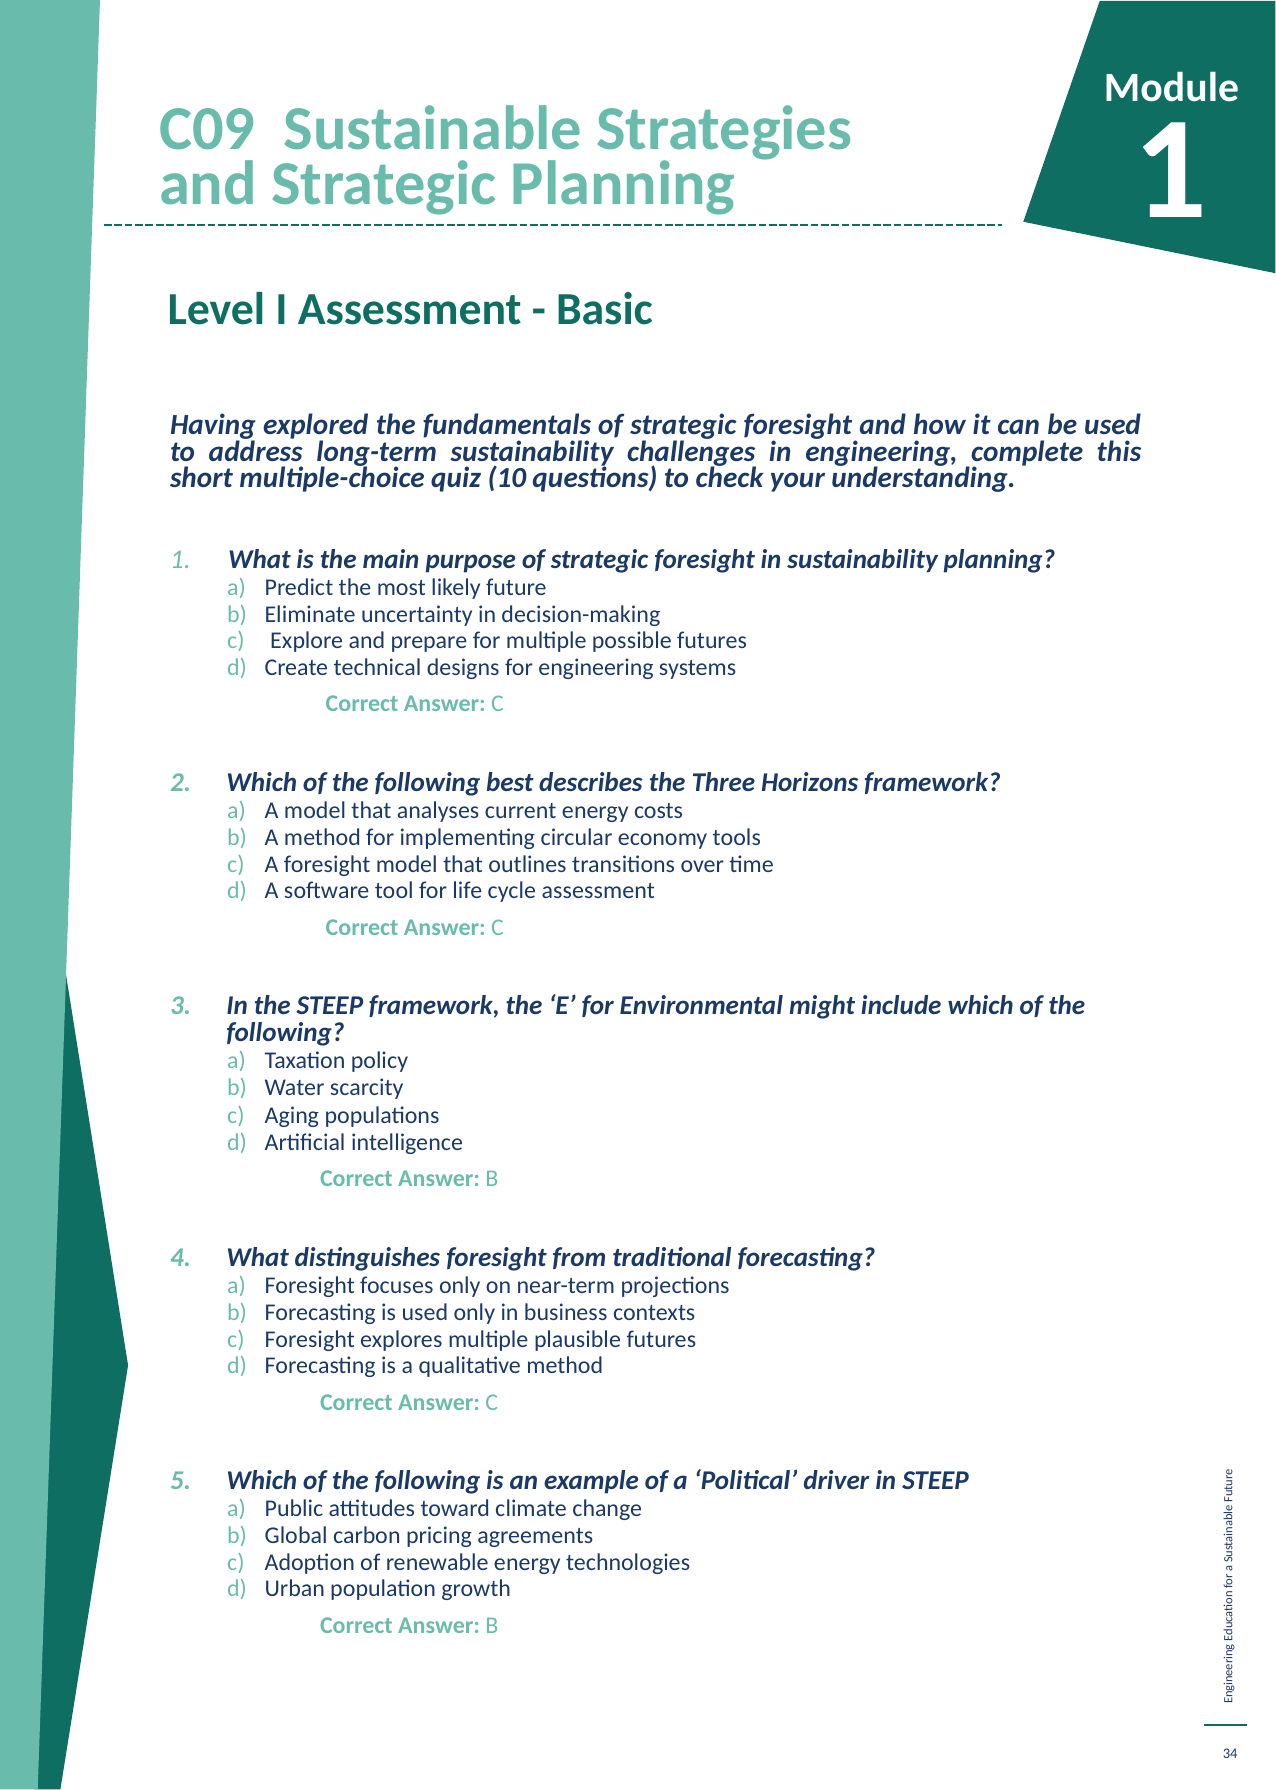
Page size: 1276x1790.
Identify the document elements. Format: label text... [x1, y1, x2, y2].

text_box Having explored the fundamentals of strategic foresight and how it can be used to address long-term sustainability challenges in engineering, complete this short multiple-choice quiz (10 questions) to check your understanding. What is the main purpose of strategic foresight in sustainability planning? Predict the most likely future Eliminate uncertainty in decision-making Explore and prepare for multiple possible futures Create technical designs for engineering systems Correct Answer: C Which of the following best describes the Three Horizons framework? A model that analyses current energy costs A method for implementing circular economy tools A foresight model that outlines transitions over time A software tool for life cycle assessment Correct Answer: C In the STEEP framework, the ‘E’ for Environmental might include which of the following? Taxation policy Water scarcity Aging populations Artificial intelligence Correct Answer: B What distinguishes foresight from traditional forecasting? Foresight focuses only on near-term projections Forecasting is used only in business contexts Foresight explores multiple plausible futures Forecasting is a qualitative method Correct Answer: C Which of the following is an example of a ‘Political’ driver in STEEP Public attitudes toward climate change Global carbon pricing agreements Adoption of renewable energy technologies Urban population growth Correct Answer: B [153, 406, 1158, 1715]
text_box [103, 0, 1276, 278]
text_box Level I Assessment - Basic [153, 286, 800, 406]
